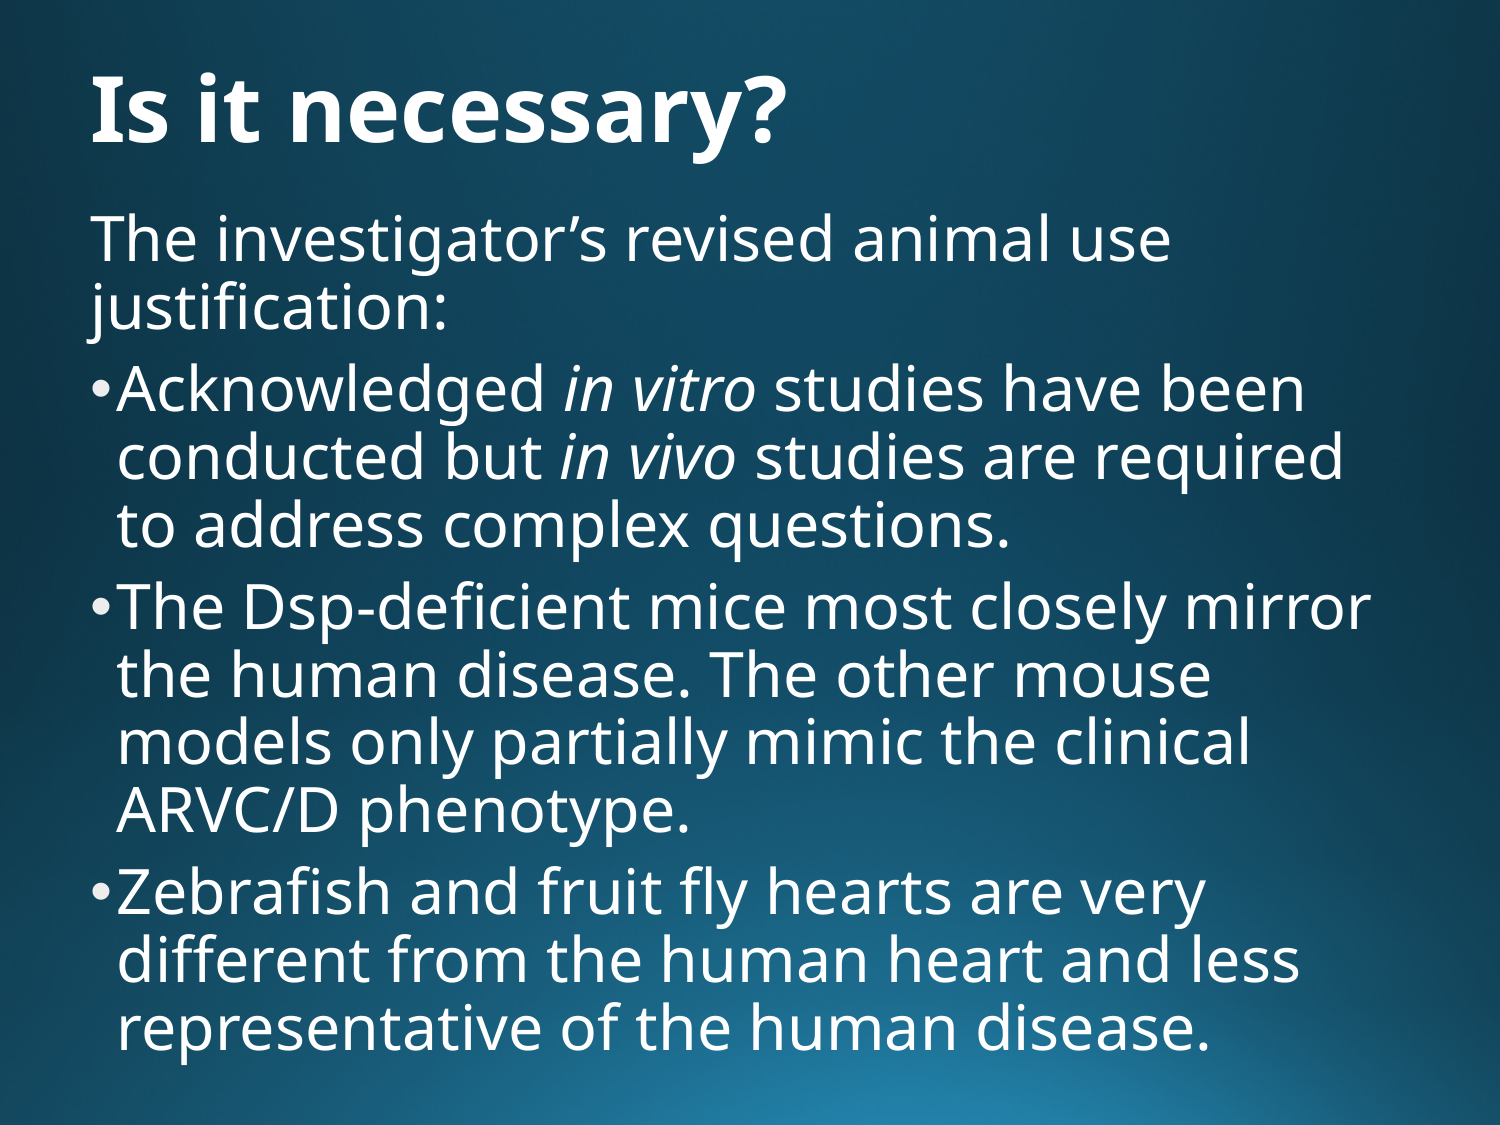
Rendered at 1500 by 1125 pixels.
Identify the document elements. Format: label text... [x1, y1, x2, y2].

picture [0, 0, 1500, 1125]
list The investigator’s revised animal use justification: Acknowledged in vitro studies have been conducted but in vivo studies are required to address complex questions. The Dsp-deficient mice most closely mirror the human disease. The other mouse models only partially mimic the clinical ARVC/D phenotype. Zebrafish and fruit fly hearts are very different from the human heart and less representative of the human disease. [75, 200, 1425, 1075]
title Is it necessary? [75, 24, 1425, 200]
